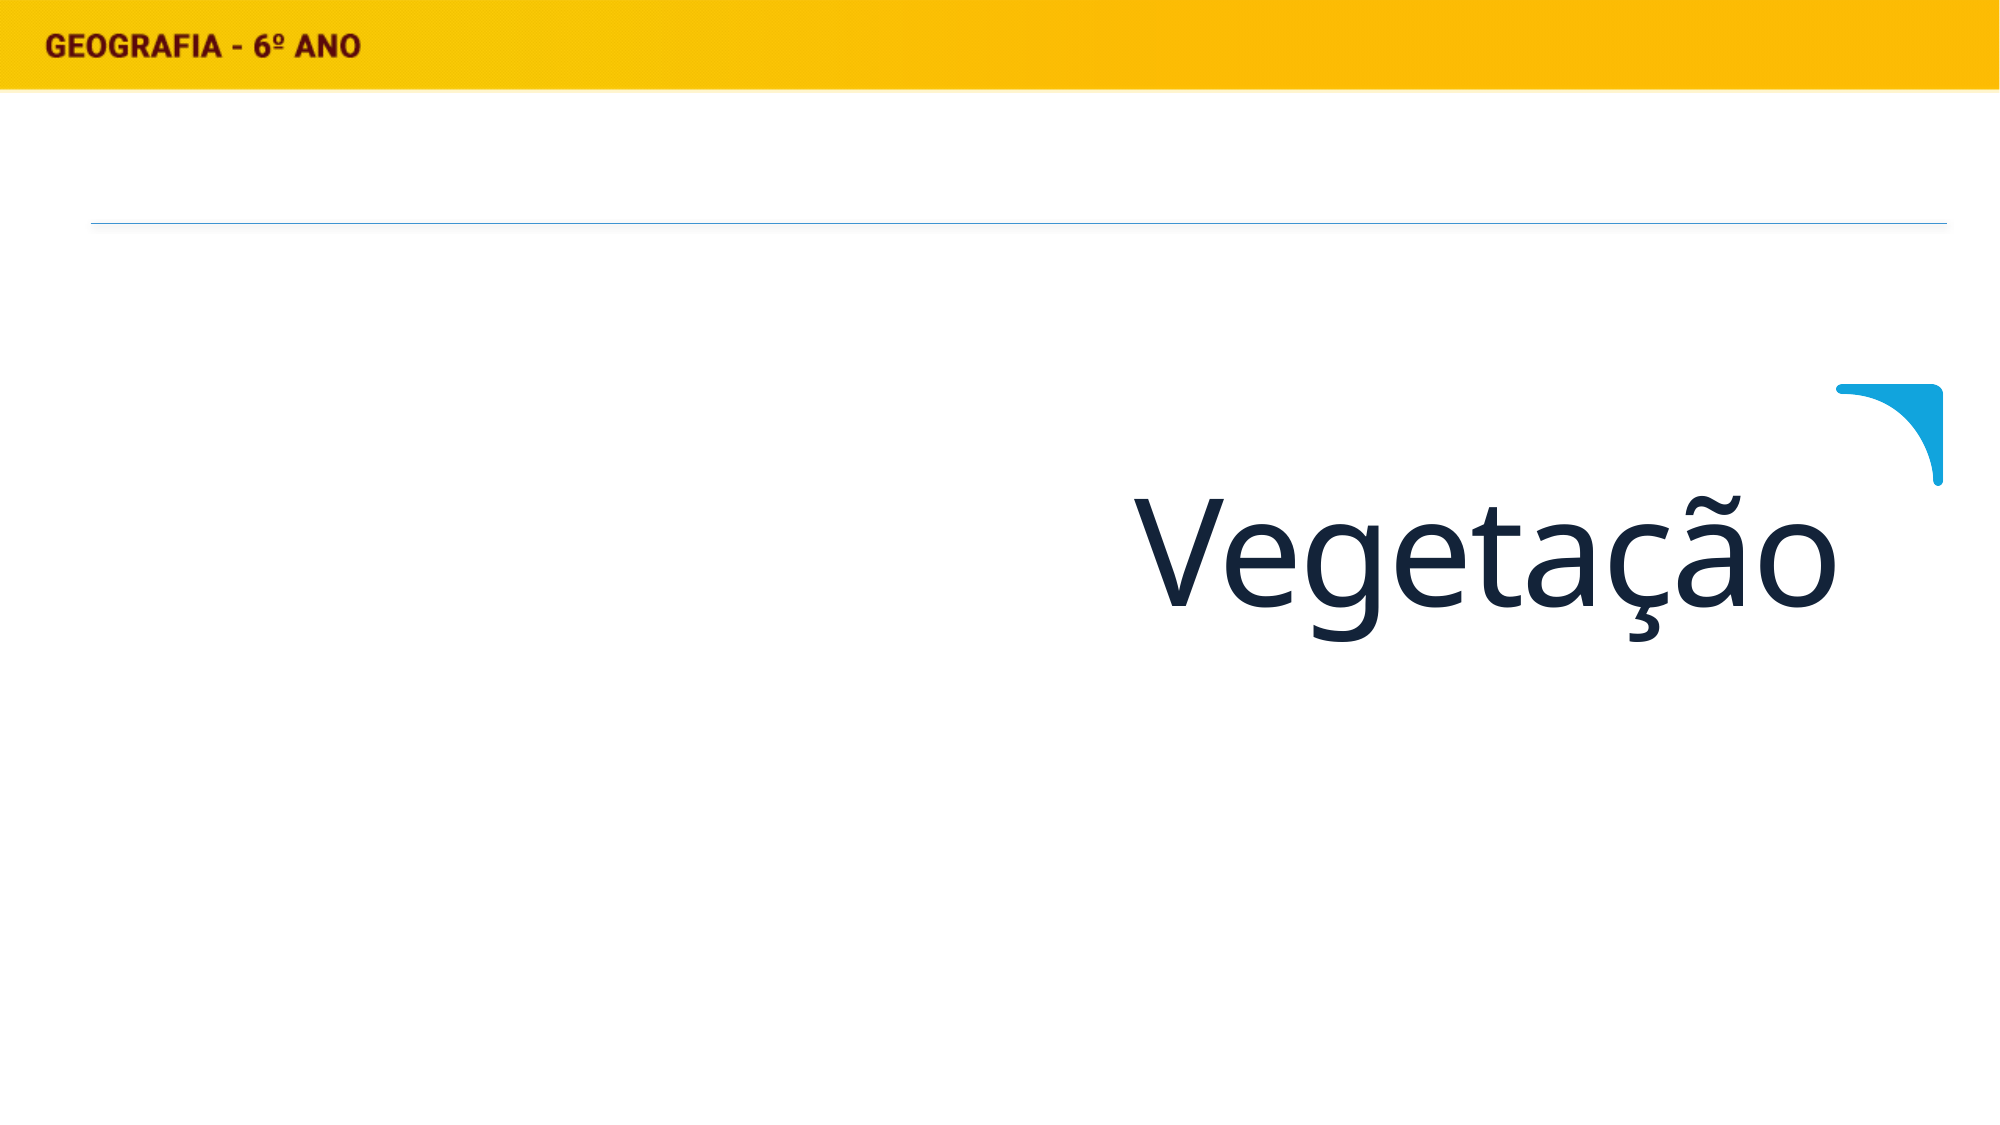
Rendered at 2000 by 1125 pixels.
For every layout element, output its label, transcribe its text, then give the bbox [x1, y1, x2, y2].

text_box Vegetação [1120, 483, 1859, 643]
picture [1829, 377, 1948, 498]
picture [0, 0, 2000, 93]
